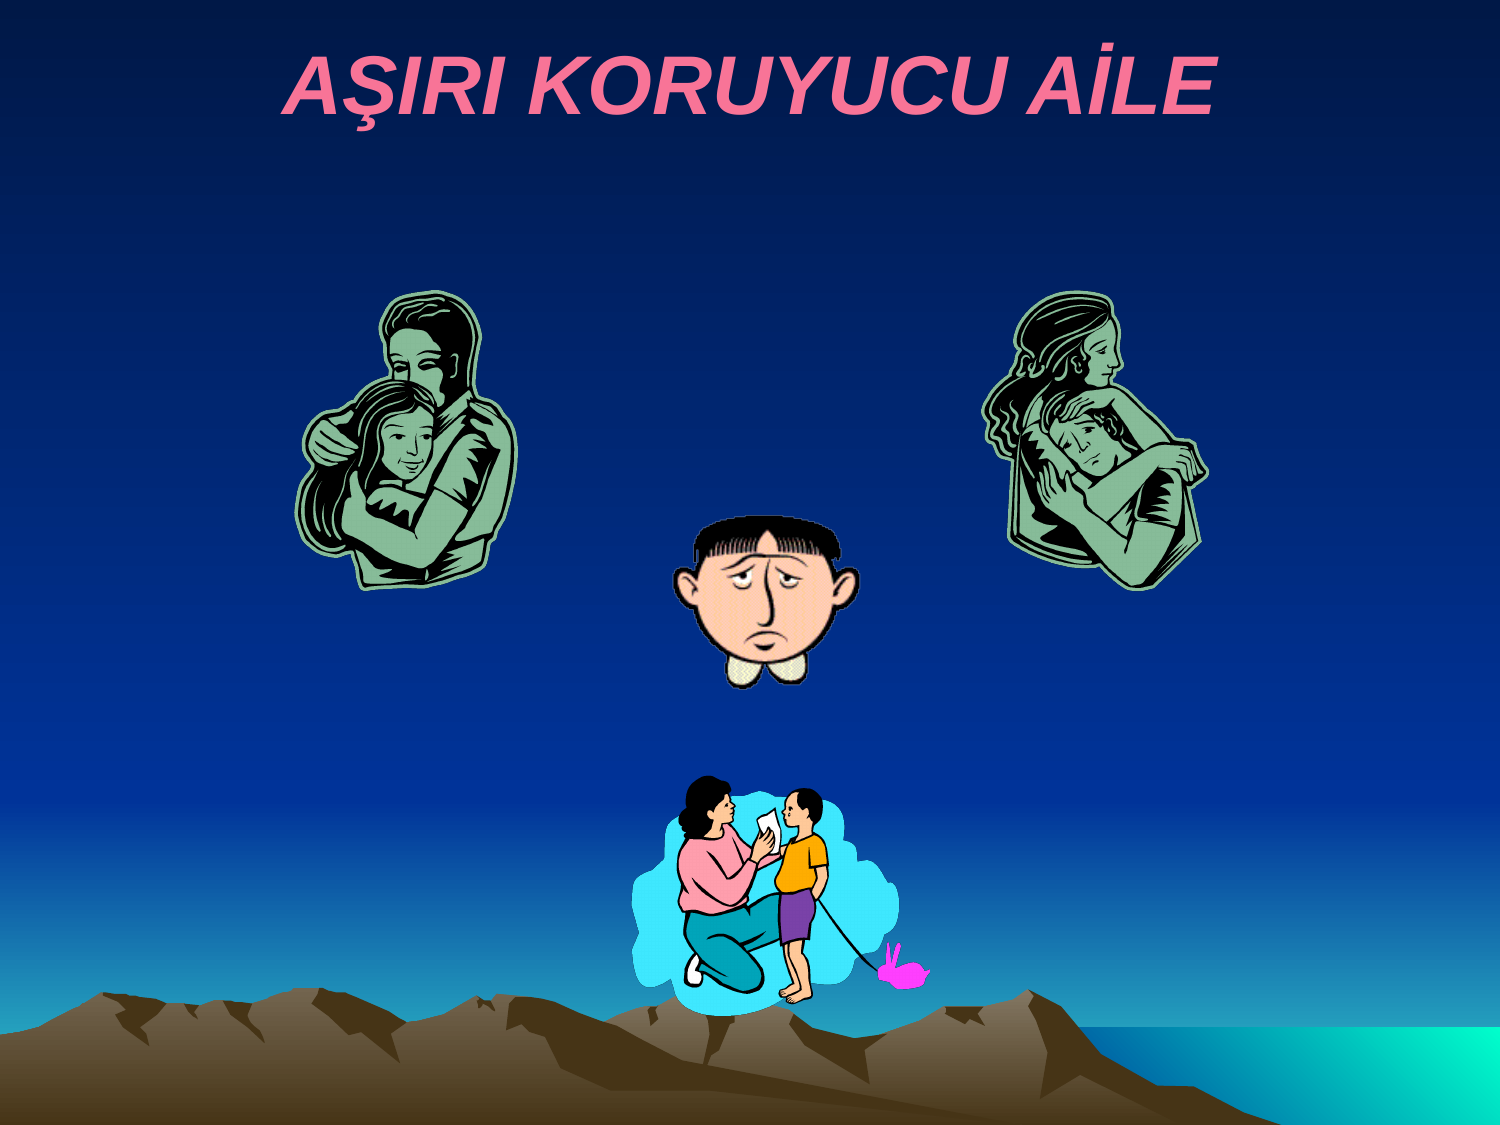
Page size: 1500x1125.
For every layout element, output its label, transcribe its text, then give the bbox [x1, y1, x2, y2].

title AŞIRI KORUYUCU AİLE [75, 37, 1425, 225]
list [631, 774, 930, 1017]
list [977, 289, 1210, 592]
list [293, 288, 519, 594]
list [666, 503, 868, 704]
